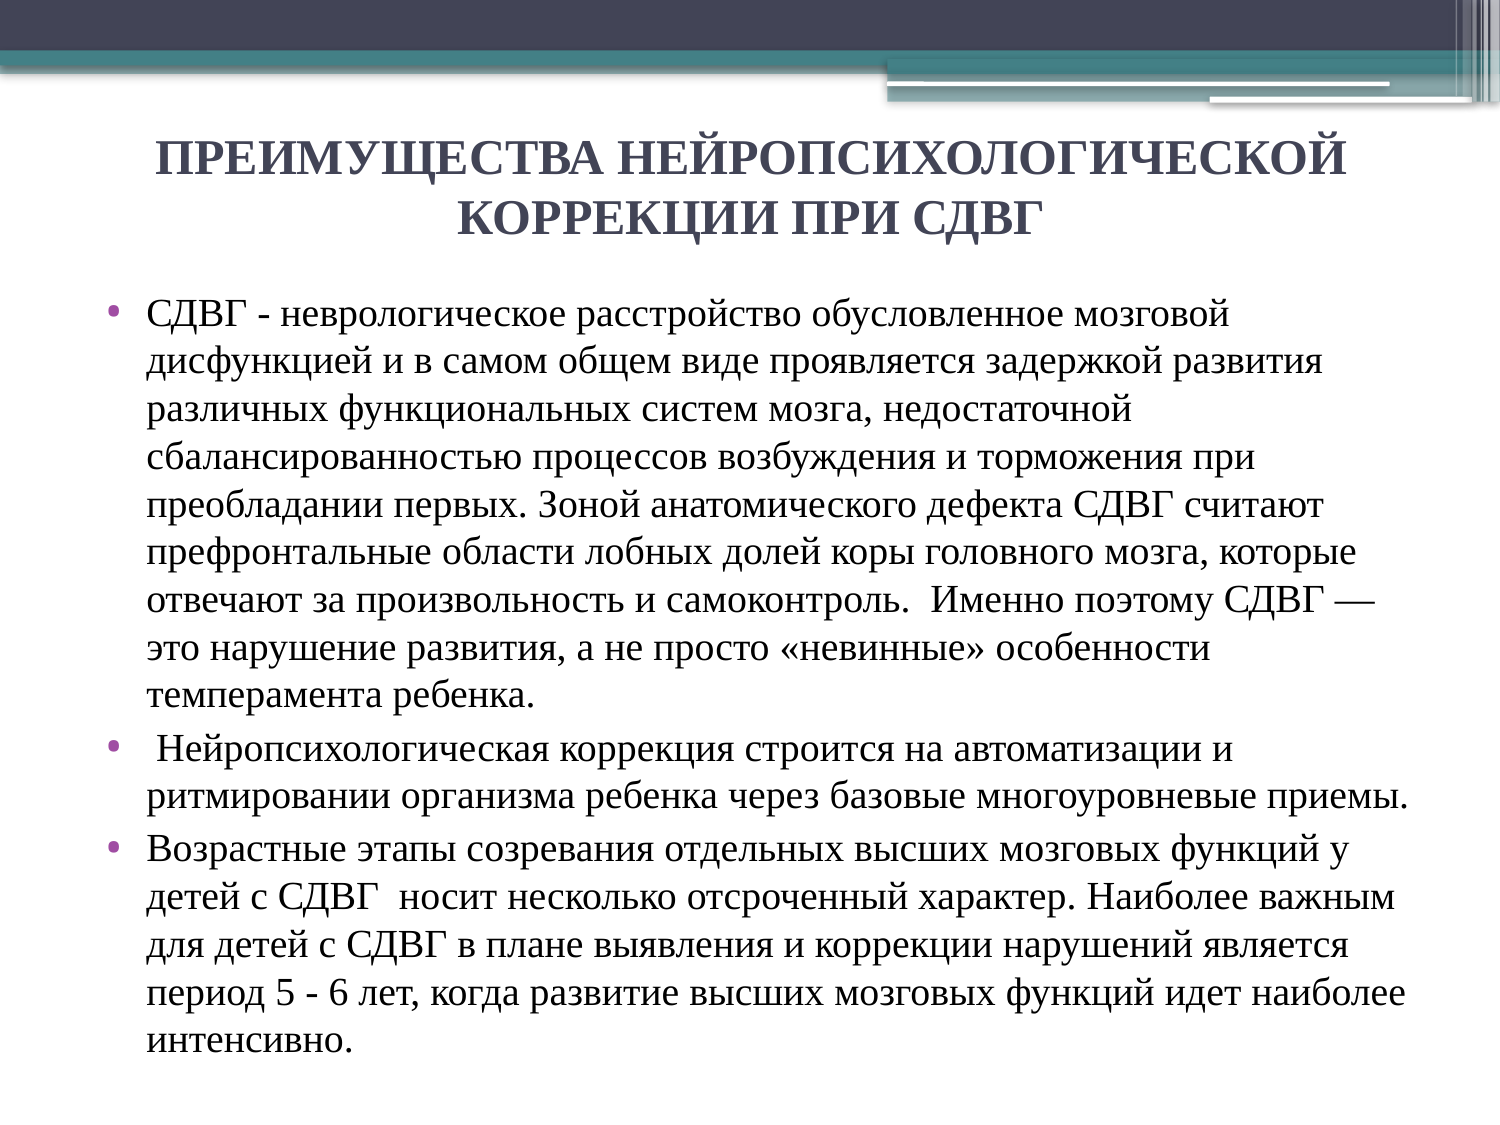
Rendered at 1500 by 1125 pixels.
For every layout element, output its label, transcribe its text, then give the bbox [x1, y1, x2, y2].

title ПРЕИМУЩЕСТВА НЕЙРОПСИХОЛОГИЧЕСКОЙ КОРРЕКЦИИ ПРИ СДВГ [76, 90, 1427, 279]
list СДВГ - неврологическое расстройство обусловленное мозговой дисфункцией и в самом общем виде проявляется задержкой развития различных функциональных систем мозга, недостаточной сбалансированностью процессов возбуждения и торможения при преобладании первых. Зоной анатомического дефекта СДВГ считают префронтальные области лобных долей коры головного мозга, которые отвечают за произвольность и самоконтроль. Именно поэтому СДВГ — это нарушение развития, а не просто «невинные» особенности темперамента ребенка. Нейропсихологическая коррекция строится на автоматизации и ритмировании организма ребенка через базовые многоуровневые приемы. Возрастные этапы созревания отдельных высших мозговых функций у детей с СДВГ носит несколько отсроченный характер. Наиболее важным для детей с СДВГ в плане выявления и коррекции нарушений является период 5 - 6 лет, когда развитие высших мозговых функций идет наиболее интенсивно. [75, 278, 1425, 1079]
